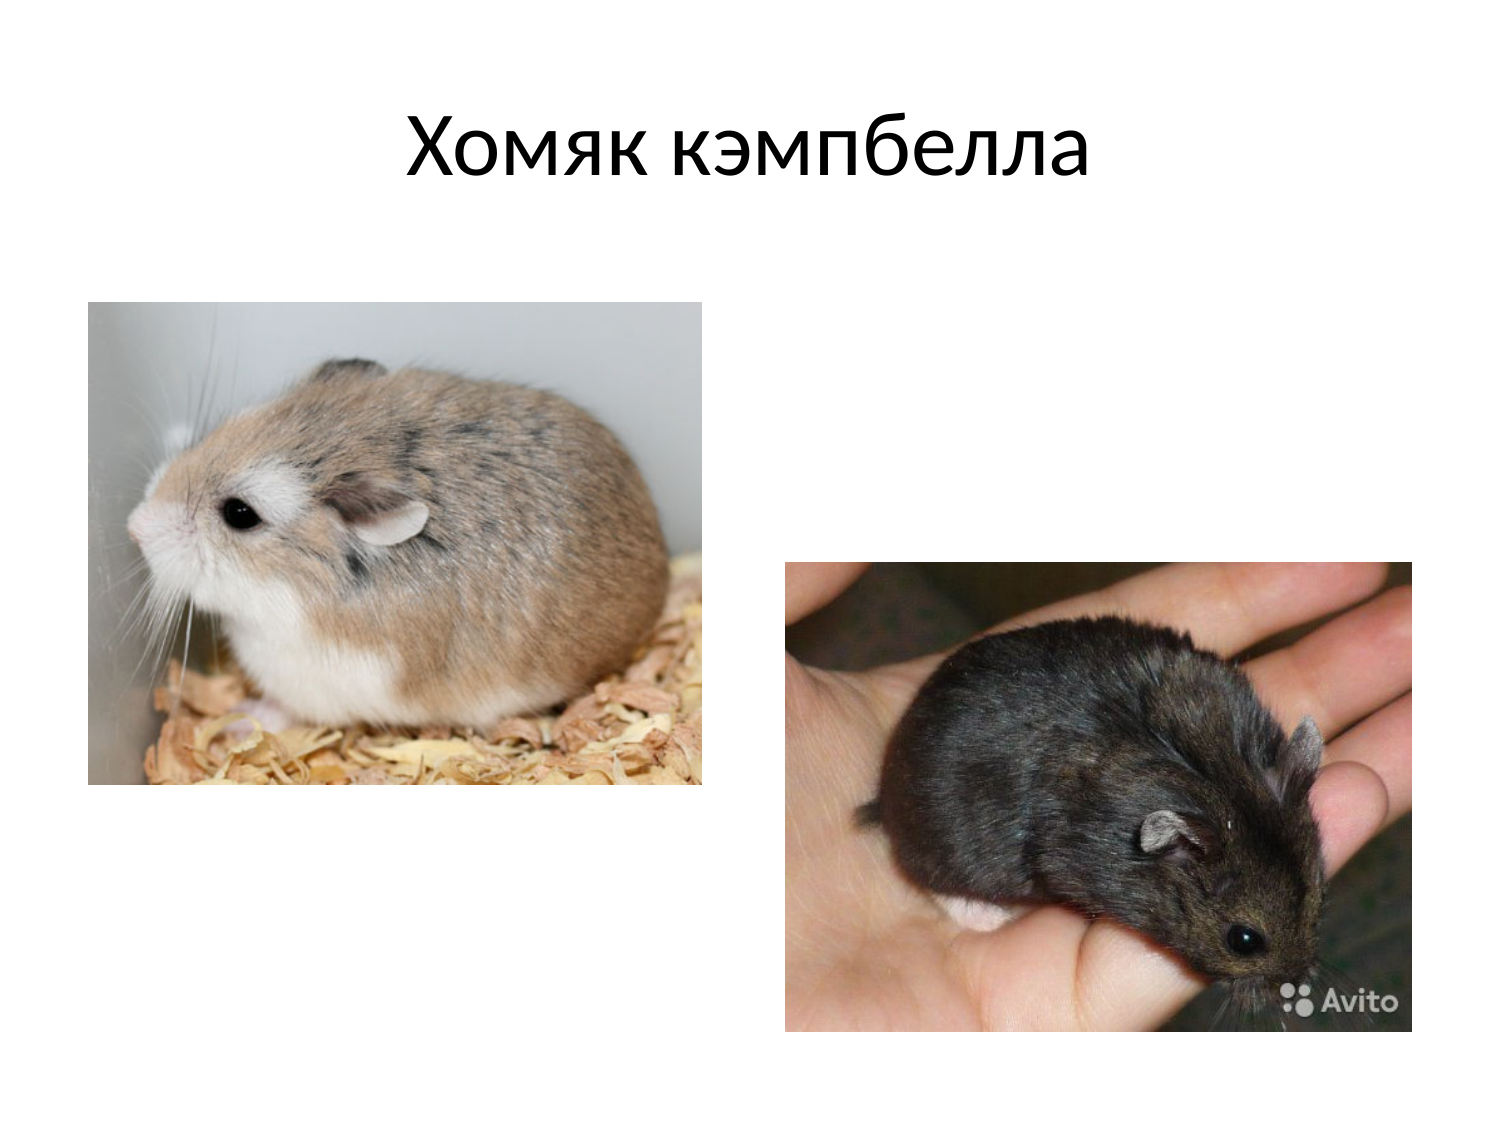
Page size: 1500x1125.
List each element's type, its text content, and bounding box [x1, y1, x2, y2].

picture [88, 302, 702, 786]
title Хомяк кэмпбелла [75, 45, 1425, 233]
picture [785, 562, 1412, 1033]
